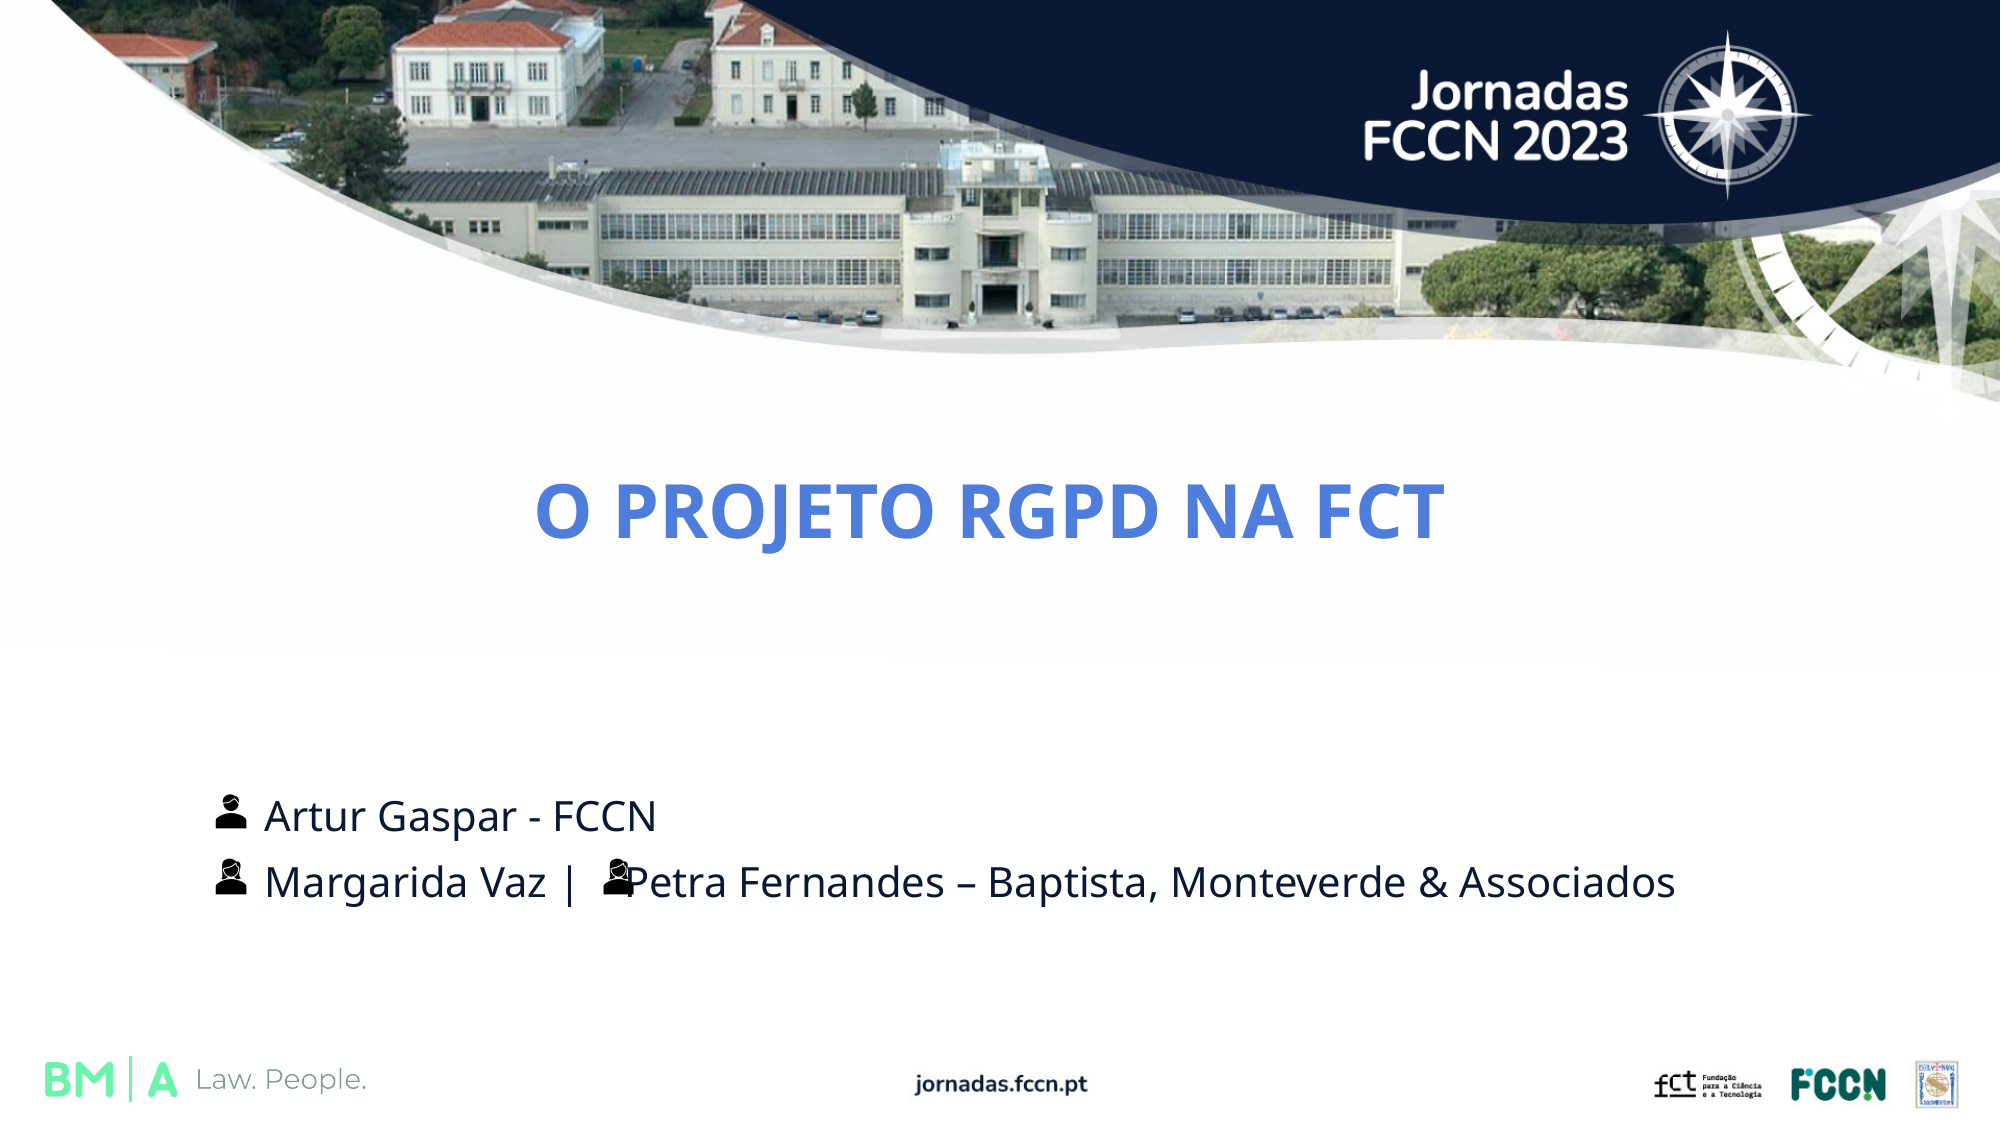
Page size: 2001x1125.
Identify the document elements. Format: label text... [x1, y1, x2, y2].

subtitle Artur Gaspar - FCCN Margarida Vaz | Petra Fernandes – Baptista, Monteverde & Associados [249, 727, 1838, 984]
title O PROJETO RGPD NA FCT [249, 372, 1750, 711]
picture [0, 0, 2000, 1125]
